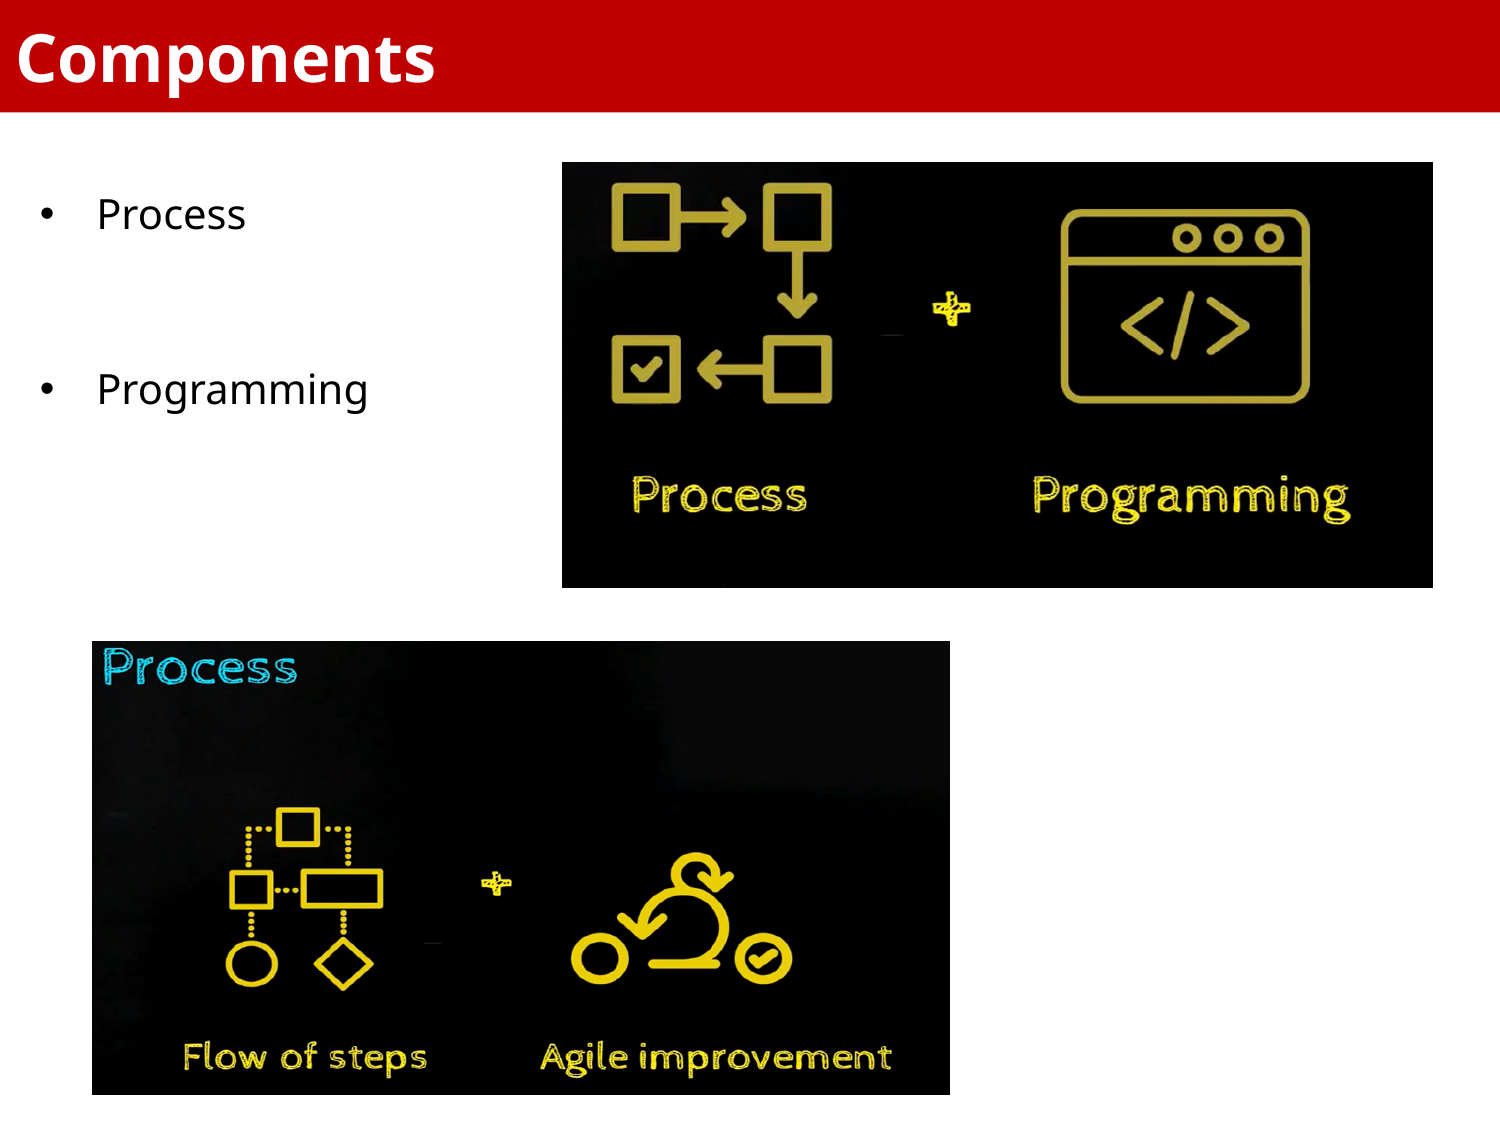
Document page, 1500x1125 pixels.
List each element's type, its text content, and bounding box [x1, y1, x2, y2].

picture [92, 641, 951, 1096]
title Components [0, 0, 1500, 113]
picture [562, 162, 1434, 588]
list Process Programming [24, 121, 1463, 1100]
